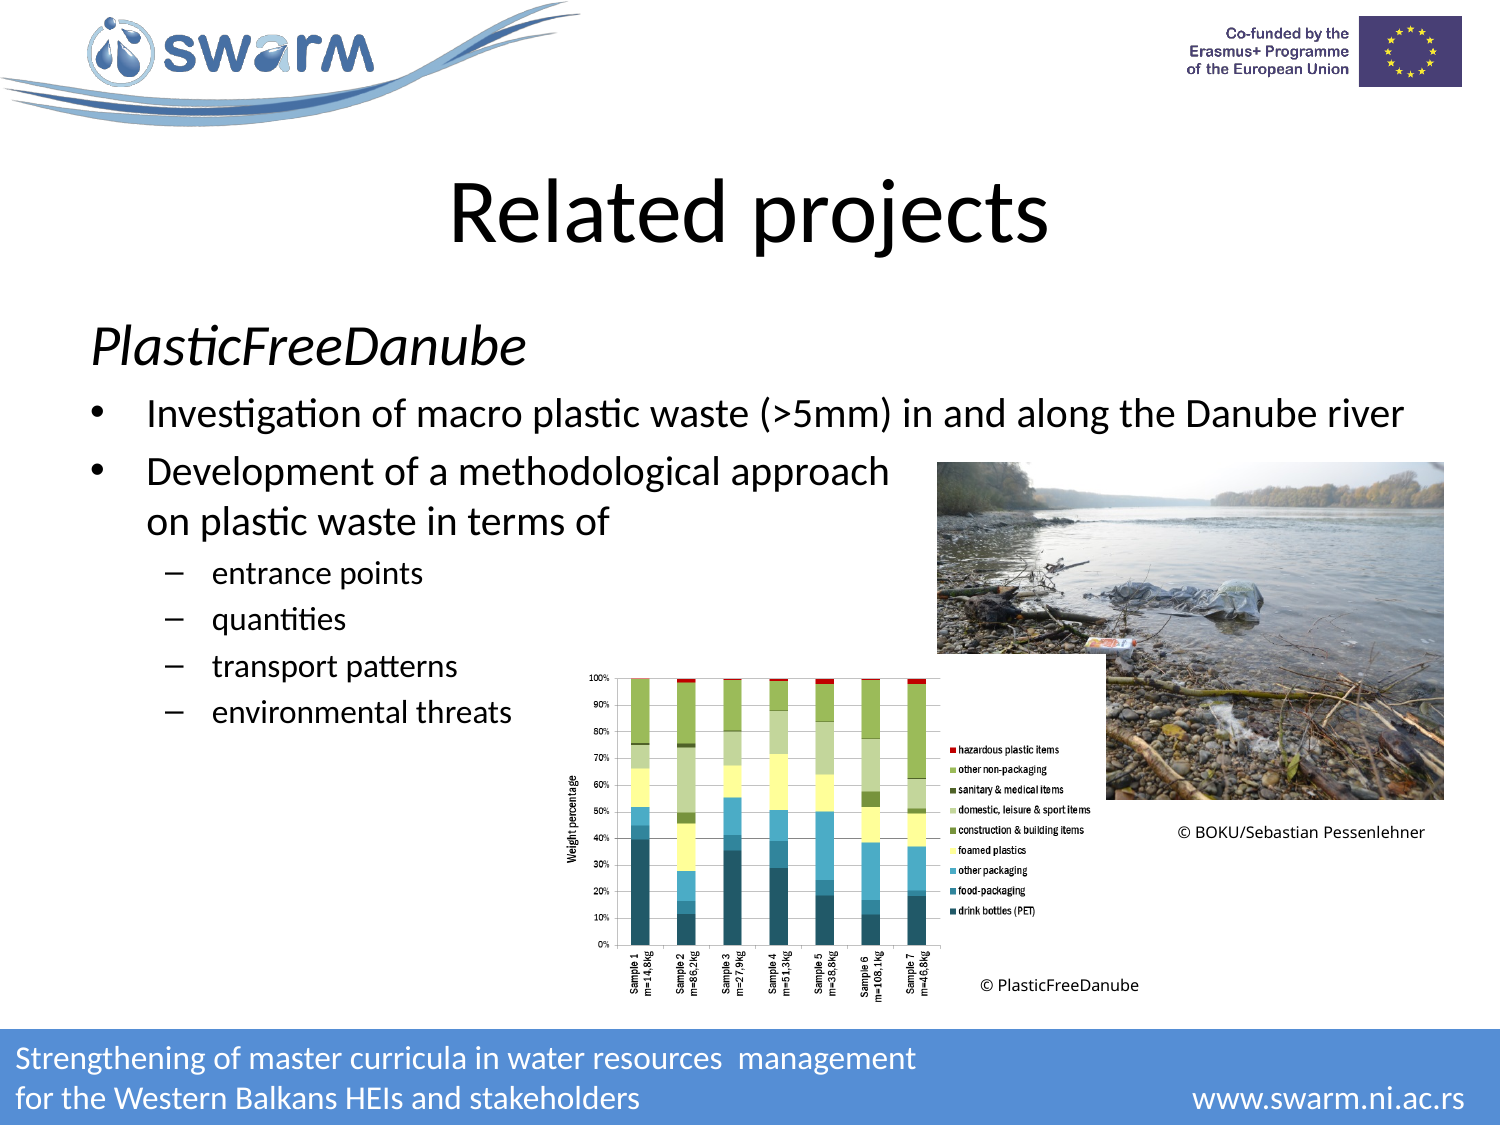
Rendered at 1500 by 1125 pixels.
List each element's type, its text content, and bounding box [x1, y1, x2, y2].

text_box © BOKU/Sebastian Pessenlehner [1162, 815, 1444, 850]
list PlasticFreeDanube Investigation of macro plastic waste (>5mm) in and along the Danube river Development of a methodological approach on plastic waste in terms of entrance points quantities transport patterns environmental threats [75, 299, 1425, 1005]
picture [0, 0, 588, 156]
title Related projects [75, 137, 1425, 275]
text_box © PlasticFreeDanube [1110, 967, 1247, 1002]
picture [1187, 16, 1462, 87]
picture [549, 462, 1444, 1009]
